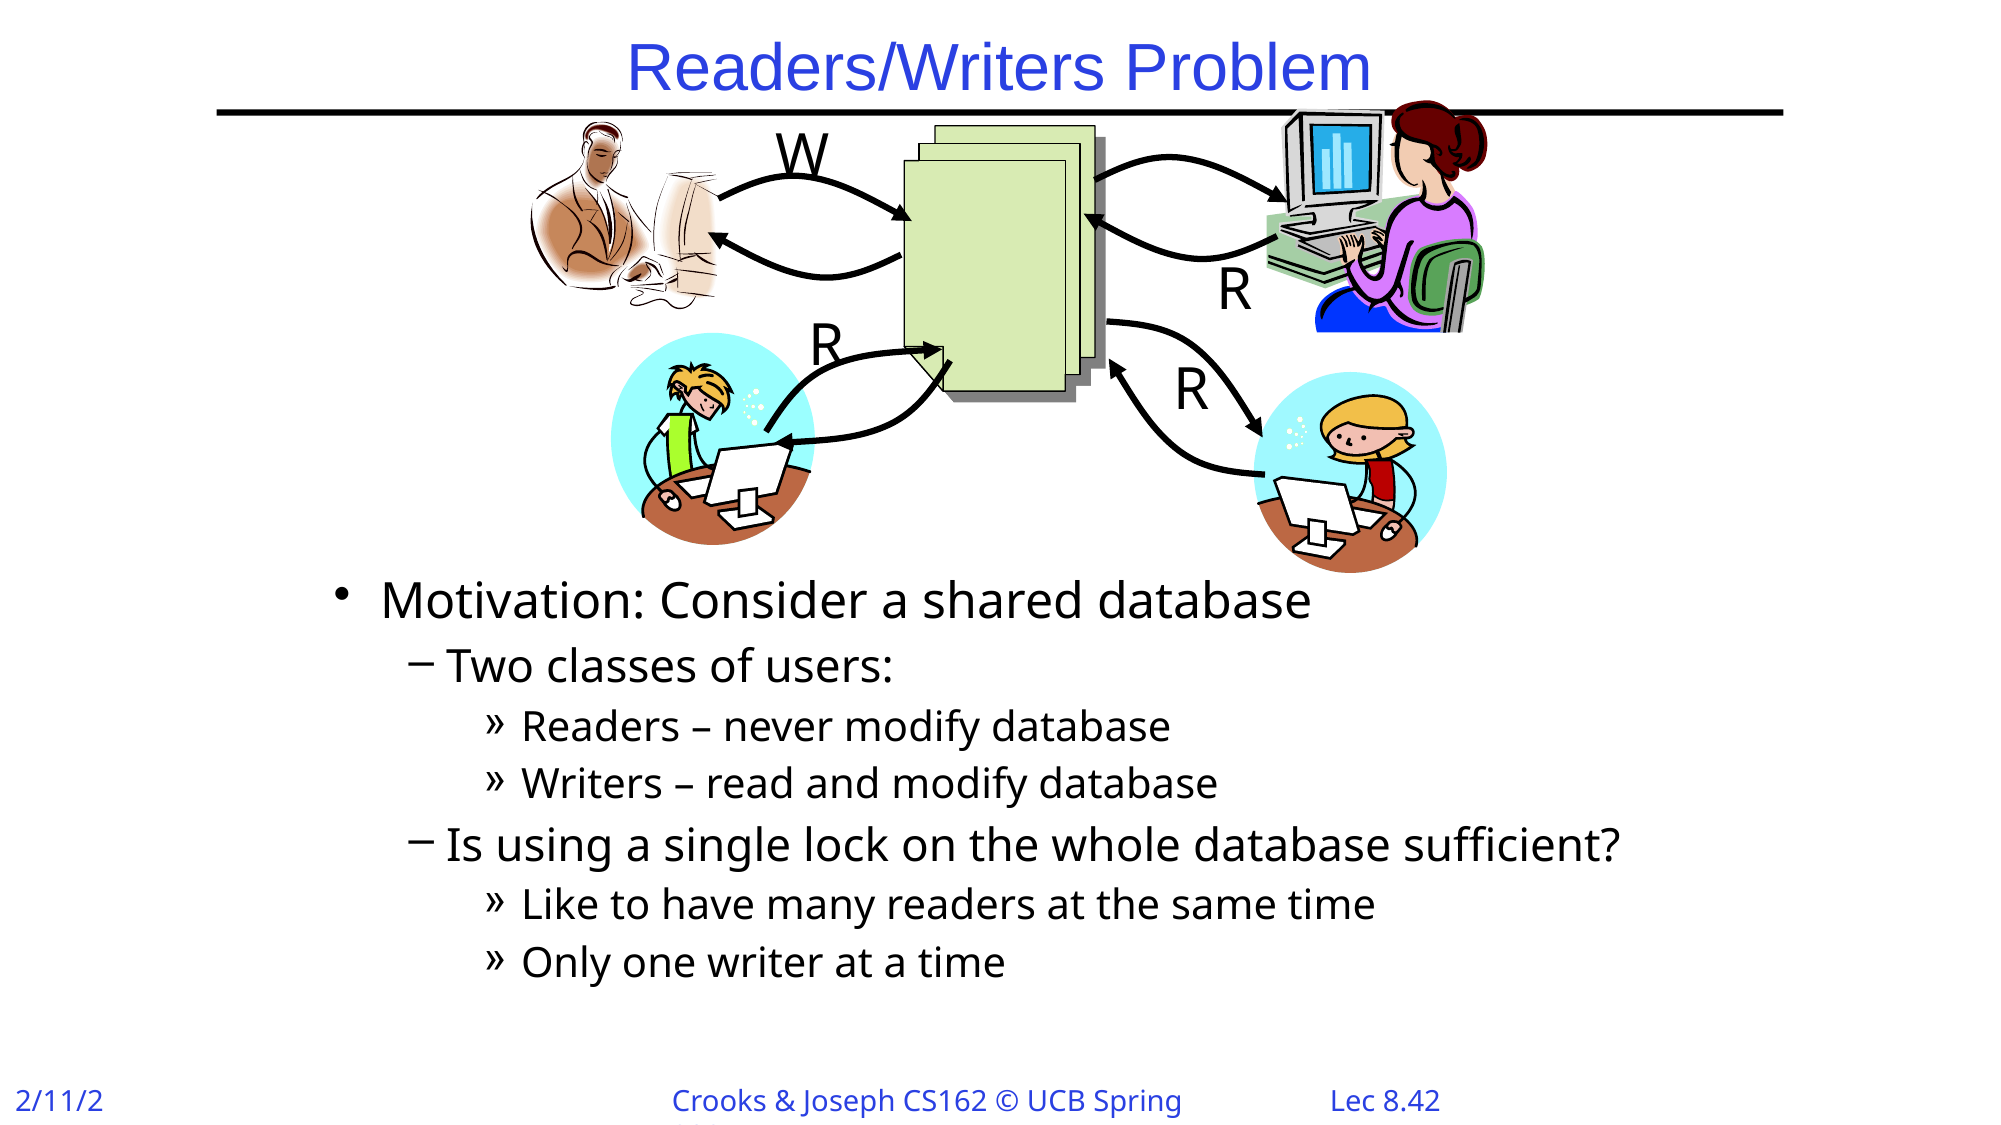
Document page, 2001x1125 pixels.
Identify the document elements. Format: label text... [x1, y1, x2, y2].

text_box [524, 99, 1488, 574]
list Motivation: Consider a shared database Two classes of users: Readers – never modify database Writers – read and modify database Is using a single lock on the whole database sufficient? Like to have many readers at the same time Only one writer at a time [318, 568, 1713, 1094]
title Readers/Writers Problem [216, 24, 1784, 113]
